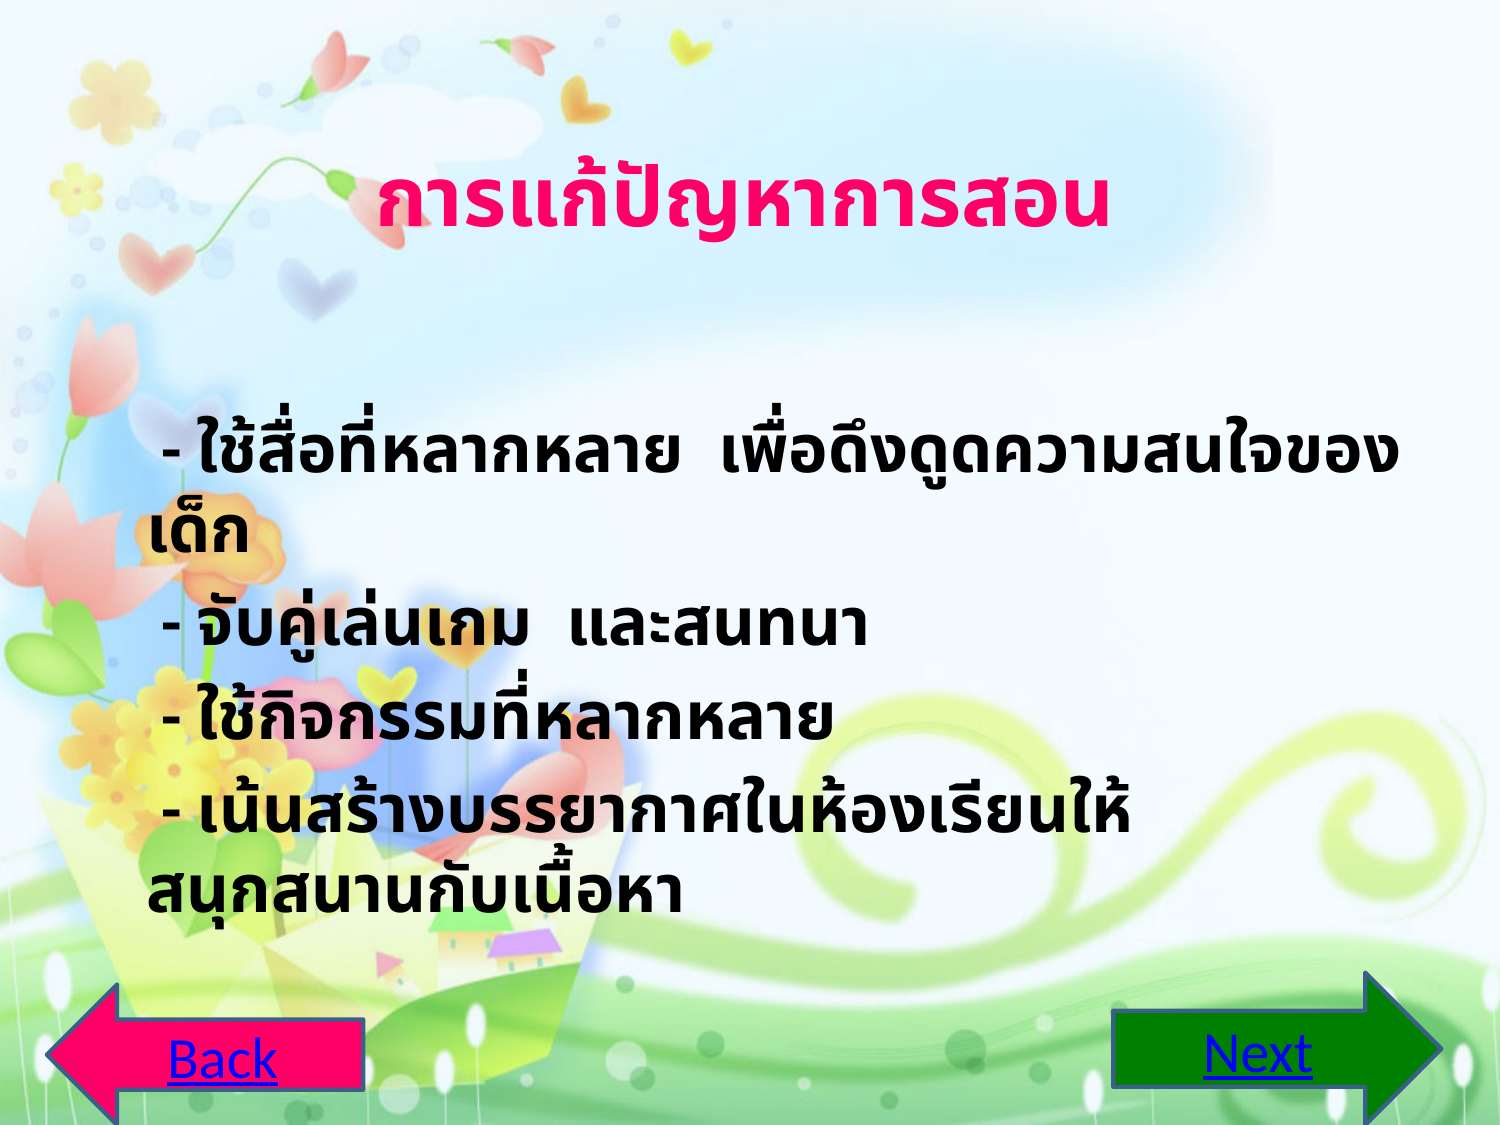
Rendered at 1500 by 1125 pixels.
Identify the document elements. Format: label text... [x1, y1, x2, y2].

picture [0, 0, 1500, 1125]
title การแก้ปัญหาการสอน [75, 70, 1425, 317]
text_box Back [44, 982, 366, 1125]
list - ใช้สื่อที่หลากหลาย เพื่อดึงดูดความสนใจของเด็ก - จับคู่เล่นเกม และสนทนา - ใช้กิจกรรมที่หลากหลาย - เน้นสร้างบรรยากาศในห้องเรียนให้สนุกสนานกับเนื้อหา [75, 398, 1425, 879]
text_box Next [1111, 970, 1444, 1125]
